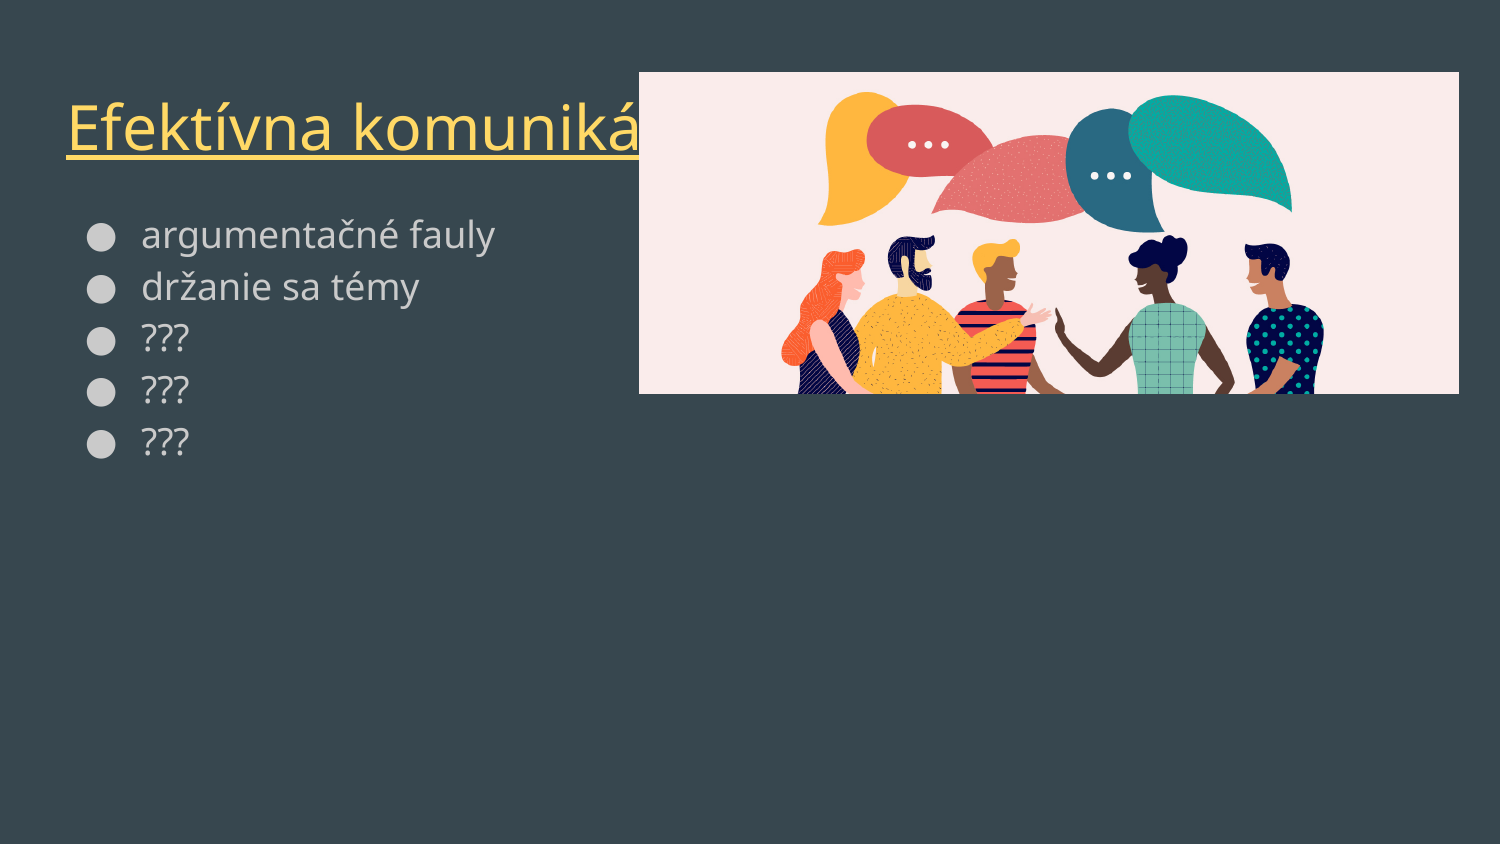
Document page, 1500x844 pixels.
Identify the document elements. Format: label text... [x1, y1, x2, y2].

list argumentačné fauly držanie sa témy ??? ??? ??? [51, 189, 1449, 750]
title Efektívna komunikácia [51, 72, 638, 167]
picture [639, 72, 1459, 394]
